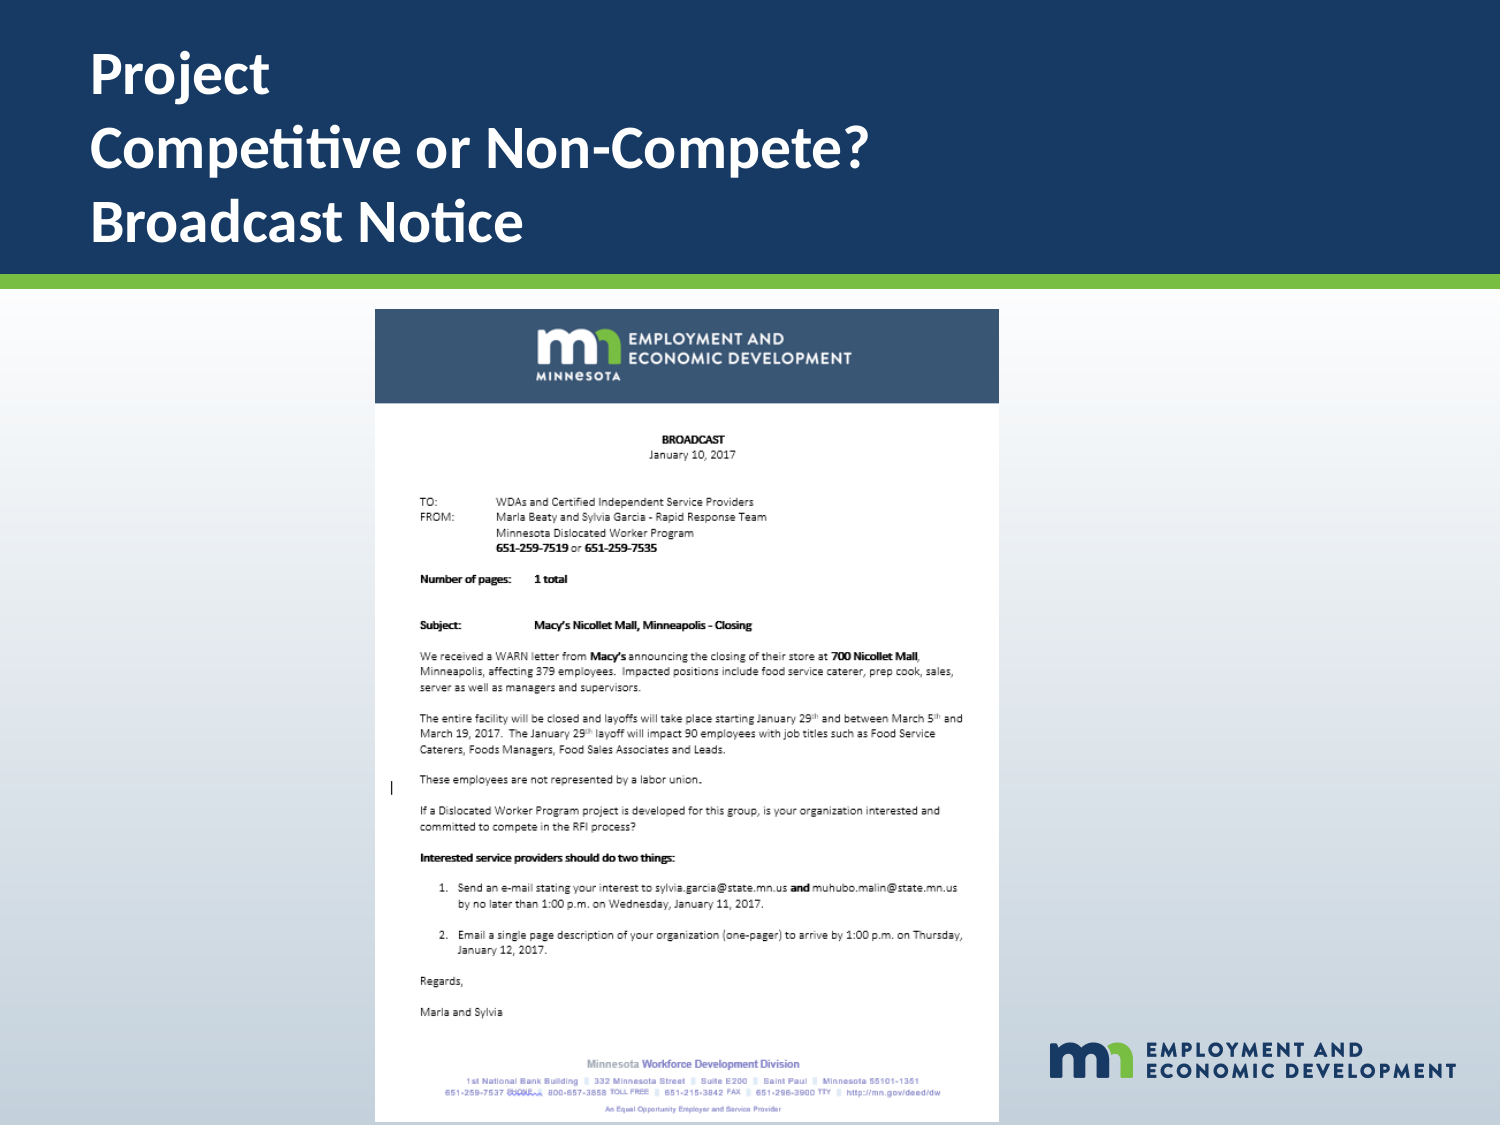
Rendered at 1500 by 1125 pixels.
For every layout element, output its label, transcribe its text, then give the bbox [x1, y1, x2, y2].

title Project Competitive or Non-Compete? Broadcast Notice [75, 24, 1425, 263]
picture [0, 0, 1500, 1125]
